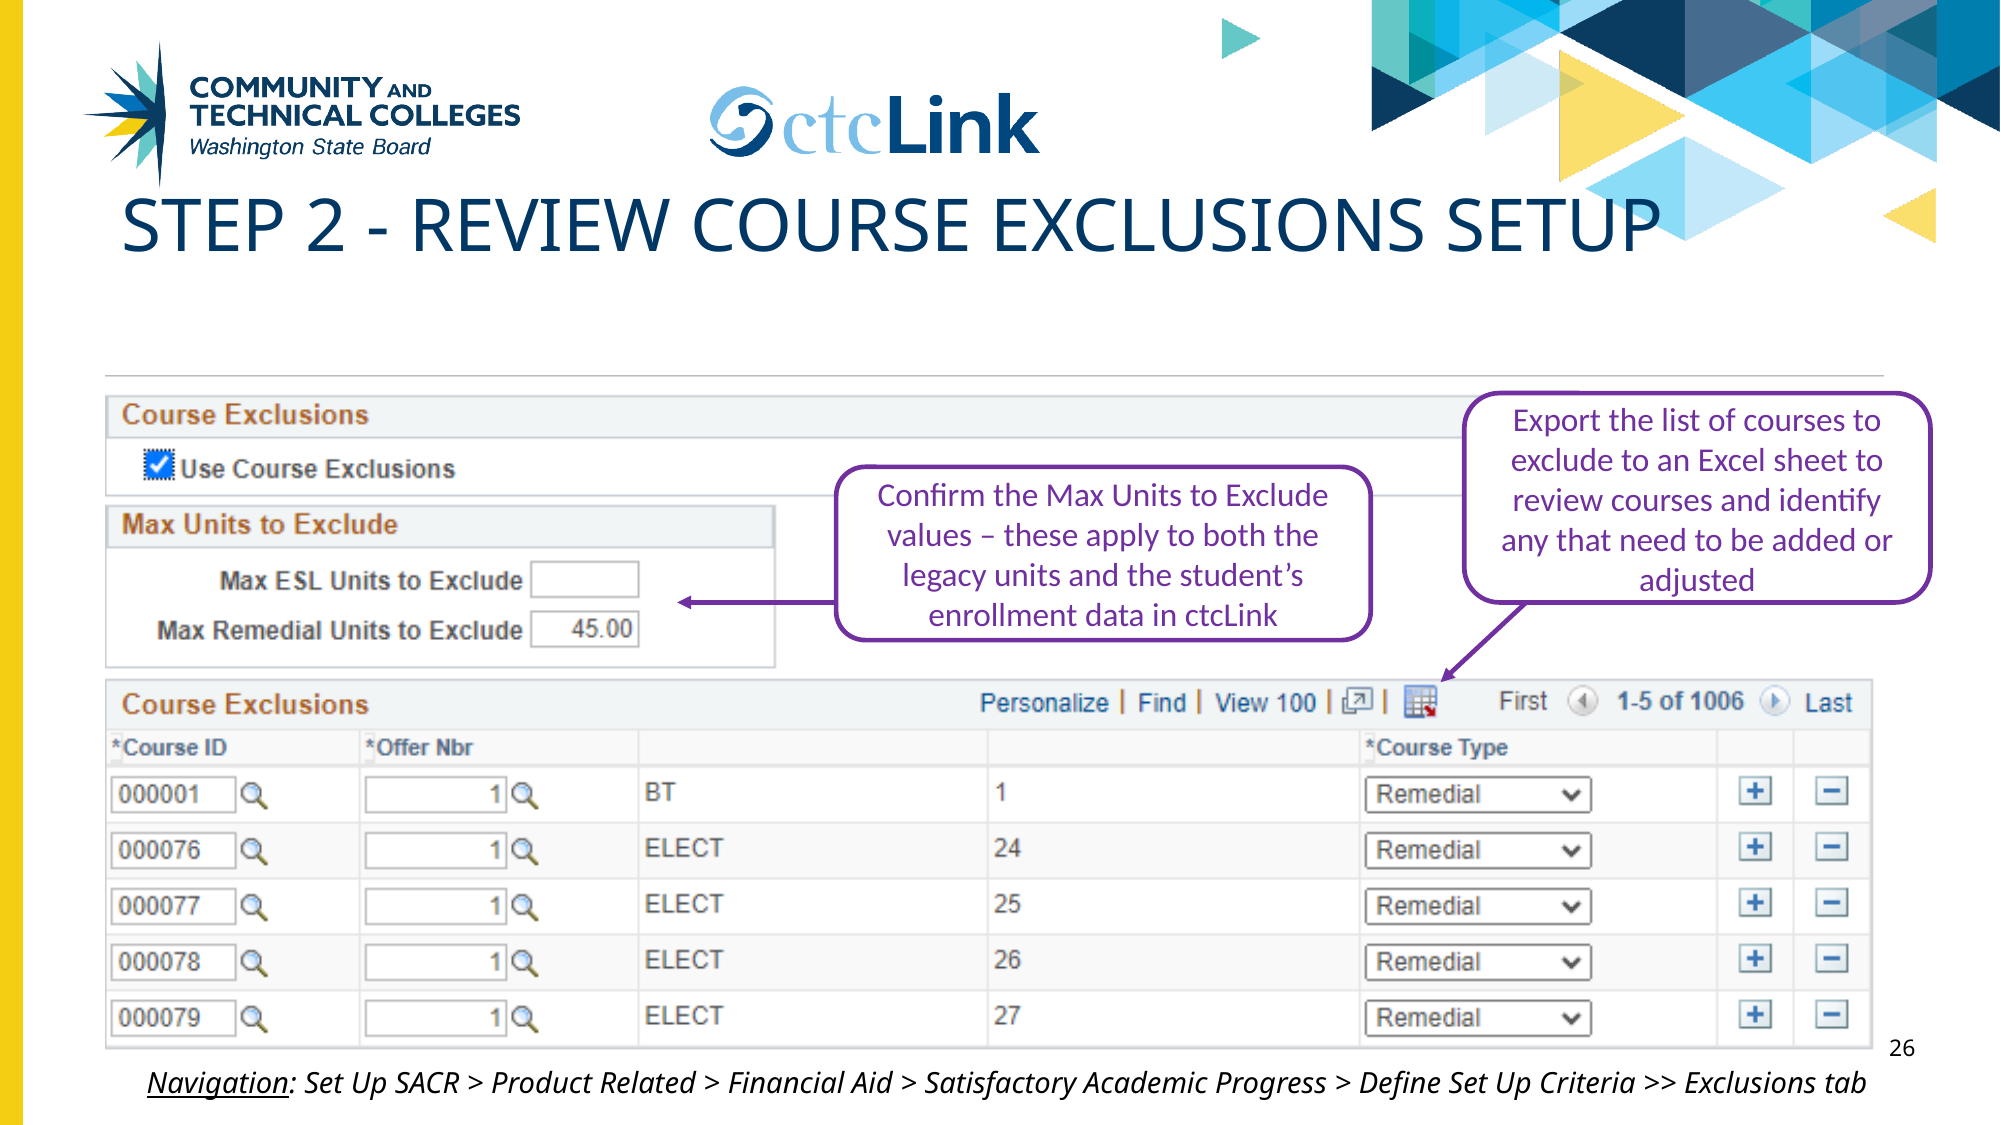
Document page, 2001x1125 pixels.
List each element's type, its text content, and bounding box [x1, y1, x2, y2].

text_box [1440, 546, 1587, 683]
title Step 2 - Review Course Exclusions Setup [107, 181, 1931, 282]
text_box Navigation: Set Up SACR > Product Related > Financial Aid > Satisfactory Academic Progress > Define Set Up Criteria >> Exclusions tab [22, 1056, 1993, 1107]
text_box Export the list of courses to exclude to an Excel sheet to review courses and identify any that need to be added or adjusted [1884, 392, 1931, 603]
picture [710, 86, 1040, 157]
picture [1221, 0, 2000, 243]
slide_number 26 [1828, 1026, 1931, 1056]
picture [23, 25, 592, 228]
picture [104, 375, 1884, 1054]
